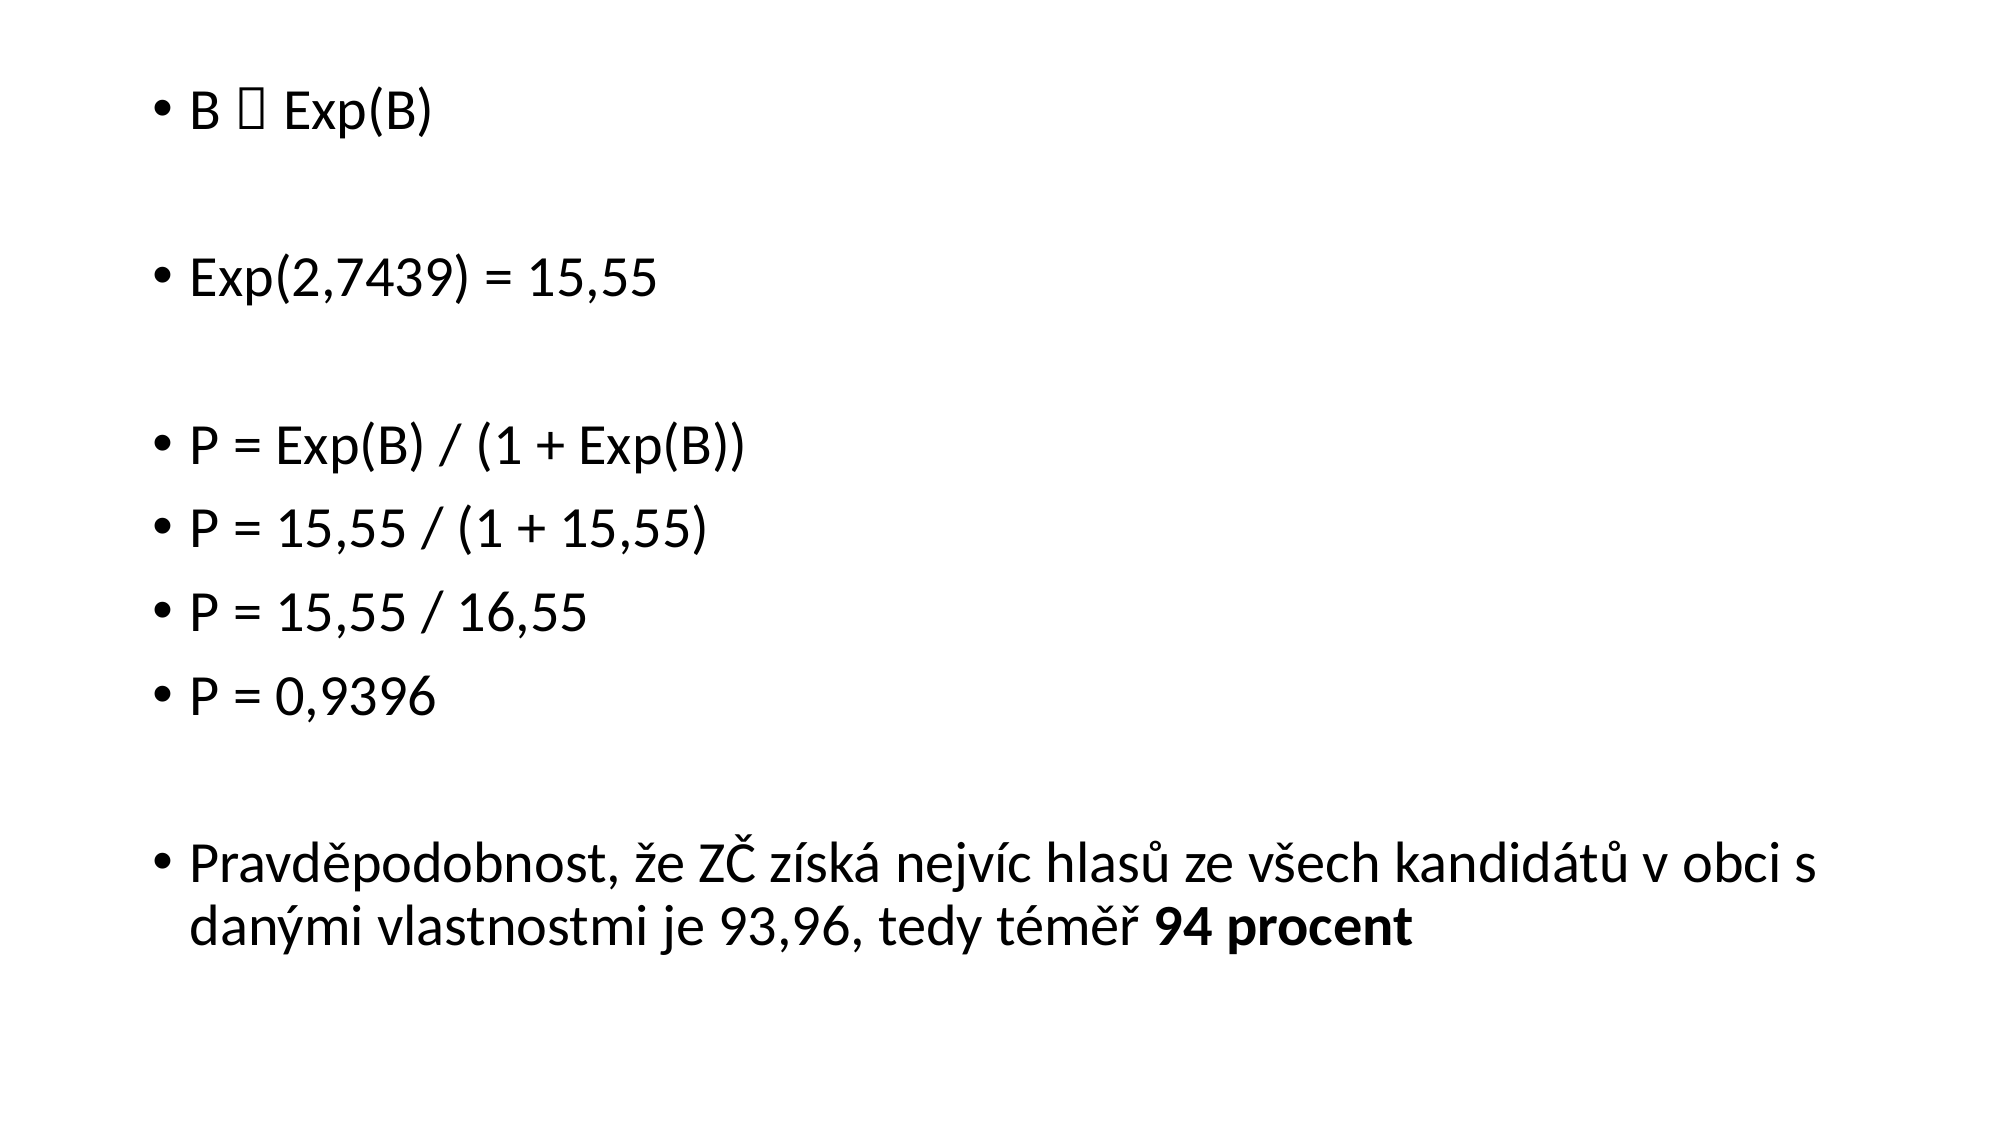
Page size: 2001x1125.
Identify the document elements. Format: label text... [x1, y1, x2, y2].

list B  Exp(B) Exp(2,7439) = 15,55 P = Exp(B) / (1 + Exp(B)) P = 15,55 / (1 + 15,55) P = 15,55 / 16,55 P = 0,9396 Pravděpodobnost, že ZČ získá nejvíc hlasů ze všech kandidátů v obci s danými vlastnostmi je 93,96, tedy téměř 94 procent [137, 71, 1863, 1014]
